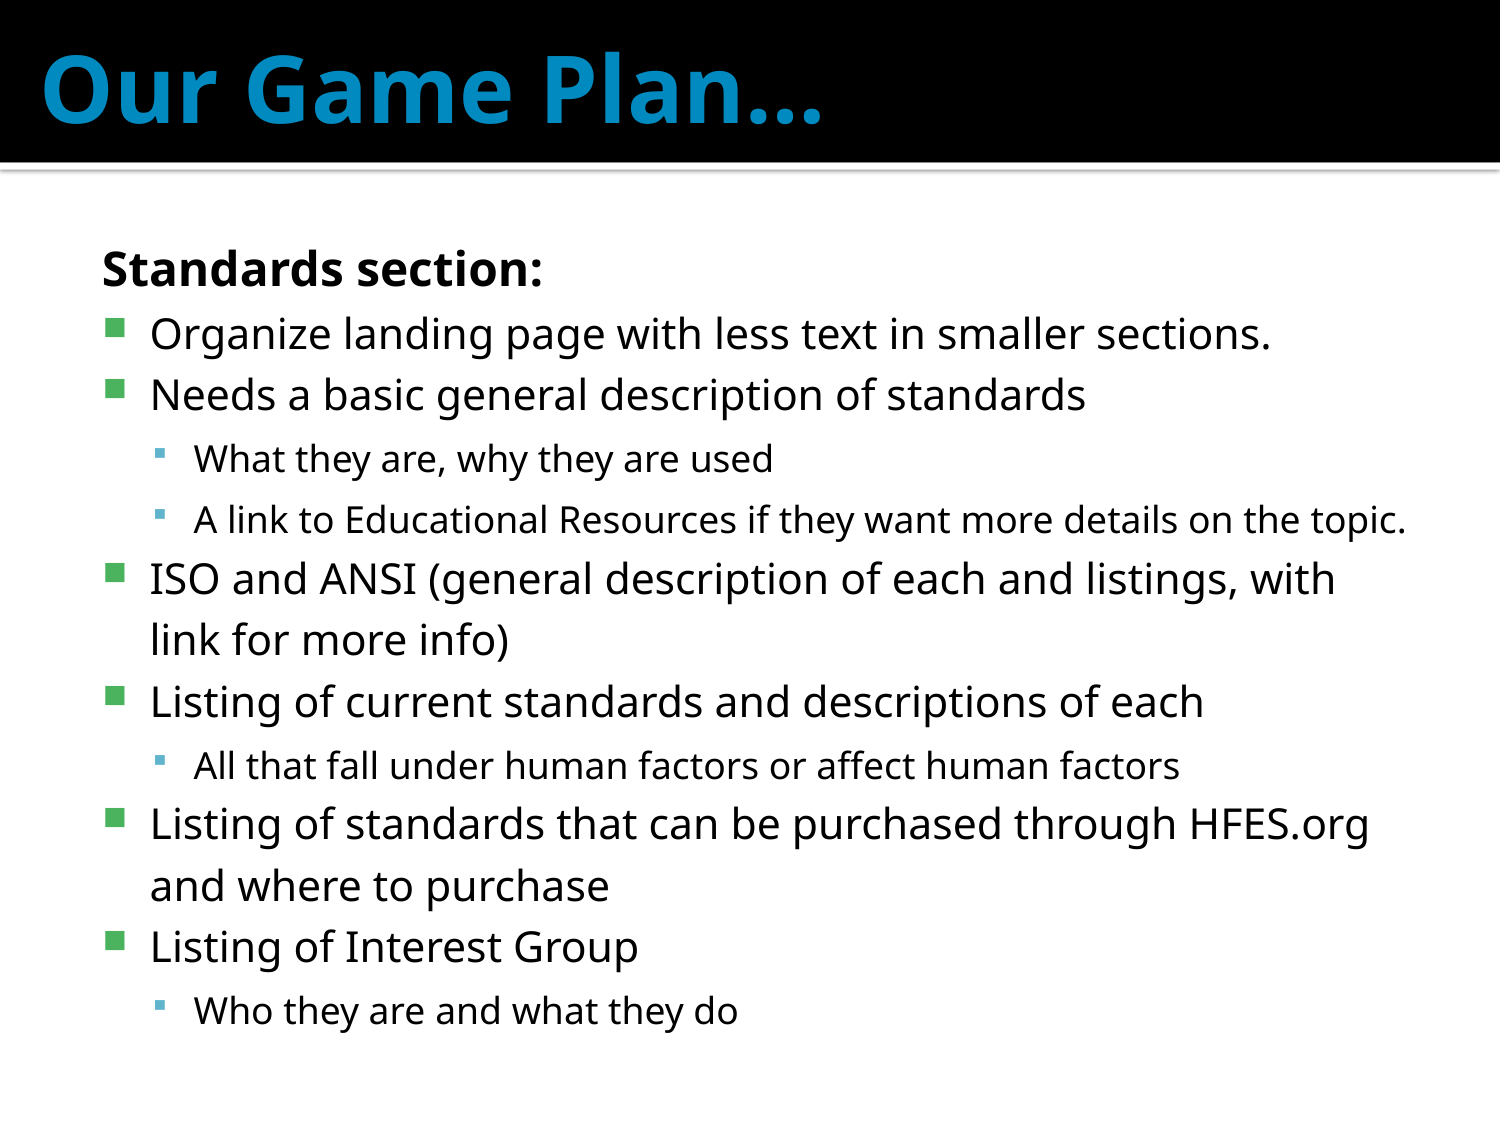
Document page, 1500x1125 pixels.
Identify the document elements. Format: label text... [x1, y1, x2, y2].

list Standards section: Organize landing page with less text in smaller sections. Needs a basic general description of standards What they are, why they are used A link to Educational Resources if they want more details on the topic. ISO and ANSI (general description of each and listings, with link for more info) Listing of current standards and descriptions of each All that fall under human factors or affect human factors Listing of standards that can be purchased through HFES.org and where to purchase Listing of Interest Group Who they are and what they do [74, 212, 1426, 1088]
title Our Game Plan… [24, 0, 1425, 189]
